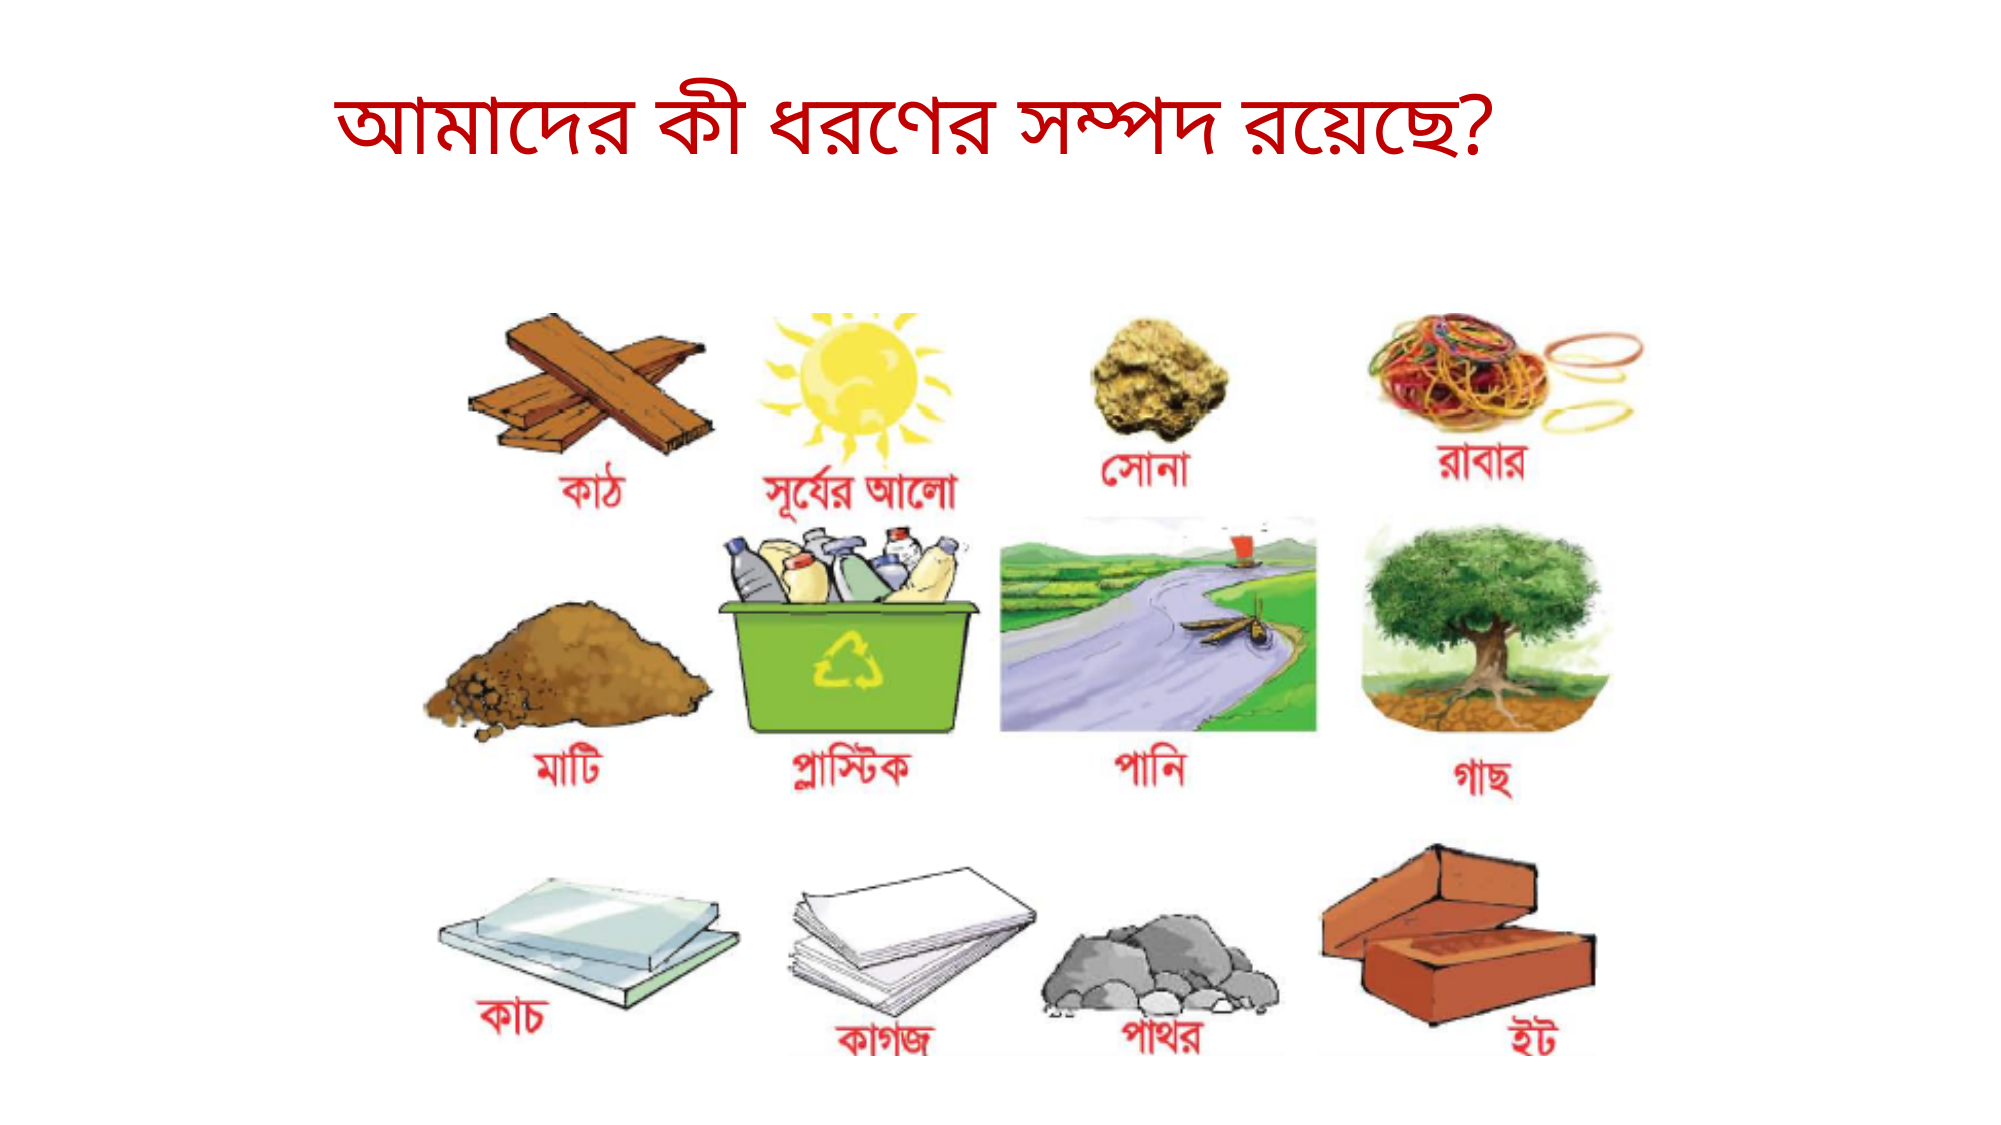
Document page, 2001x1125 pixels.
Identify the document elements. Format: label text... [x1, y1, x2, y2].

text_box আমাদের কী ধরণের সম্পদ রয়েছে? [131, 63, 1872, 259]
picture [244, 313, 1758, 1056]
